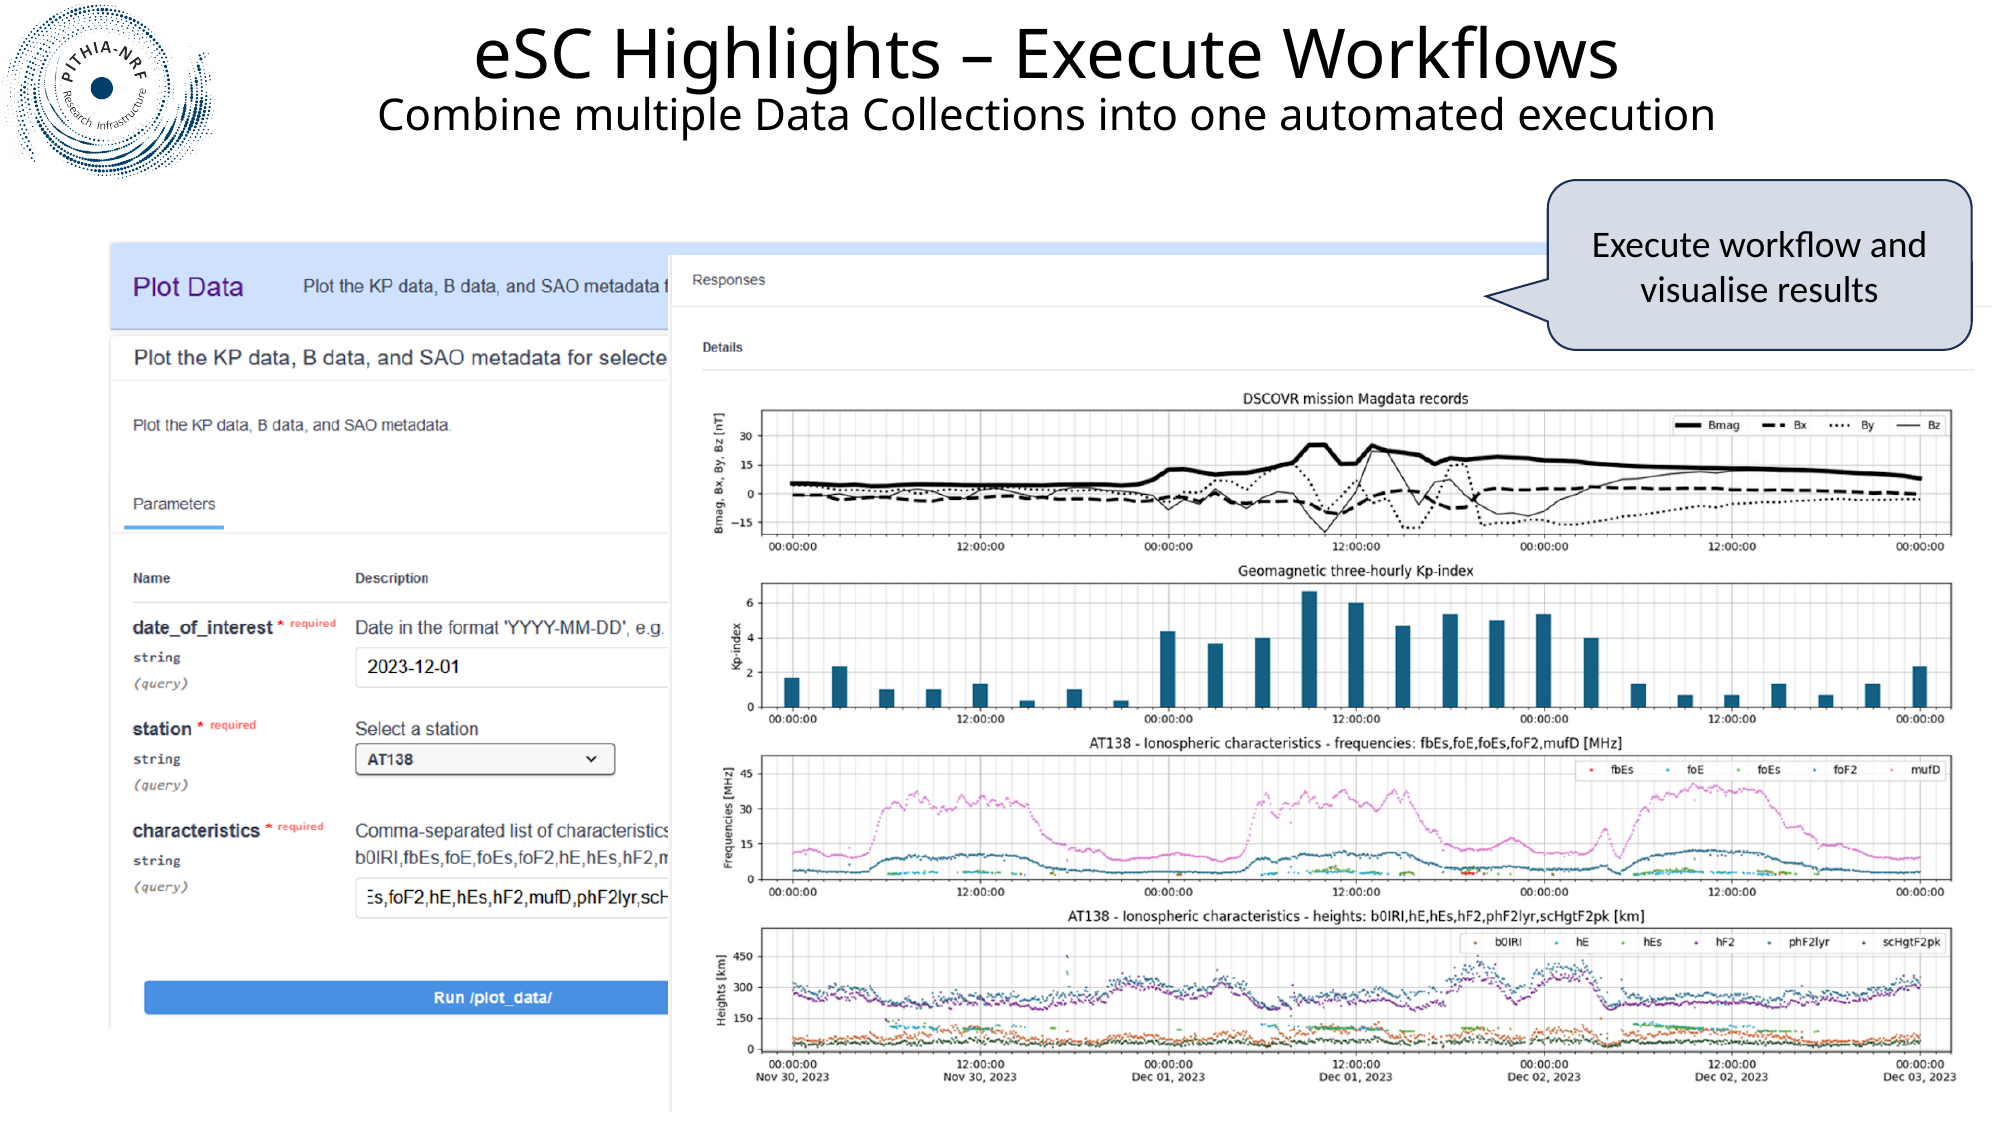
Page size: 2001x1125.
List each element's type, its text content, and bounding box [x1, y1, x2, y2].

text_box Execute workflow and visualise results [1546, 179, 1973, 255]
title eSC Highlights – Execute Workflows Combine multiple Data Collections into one automated execution [232, 10, 1910, 150]
picture [108, 231, 1993, 1112]
picture [0, 1, 232, 181]
